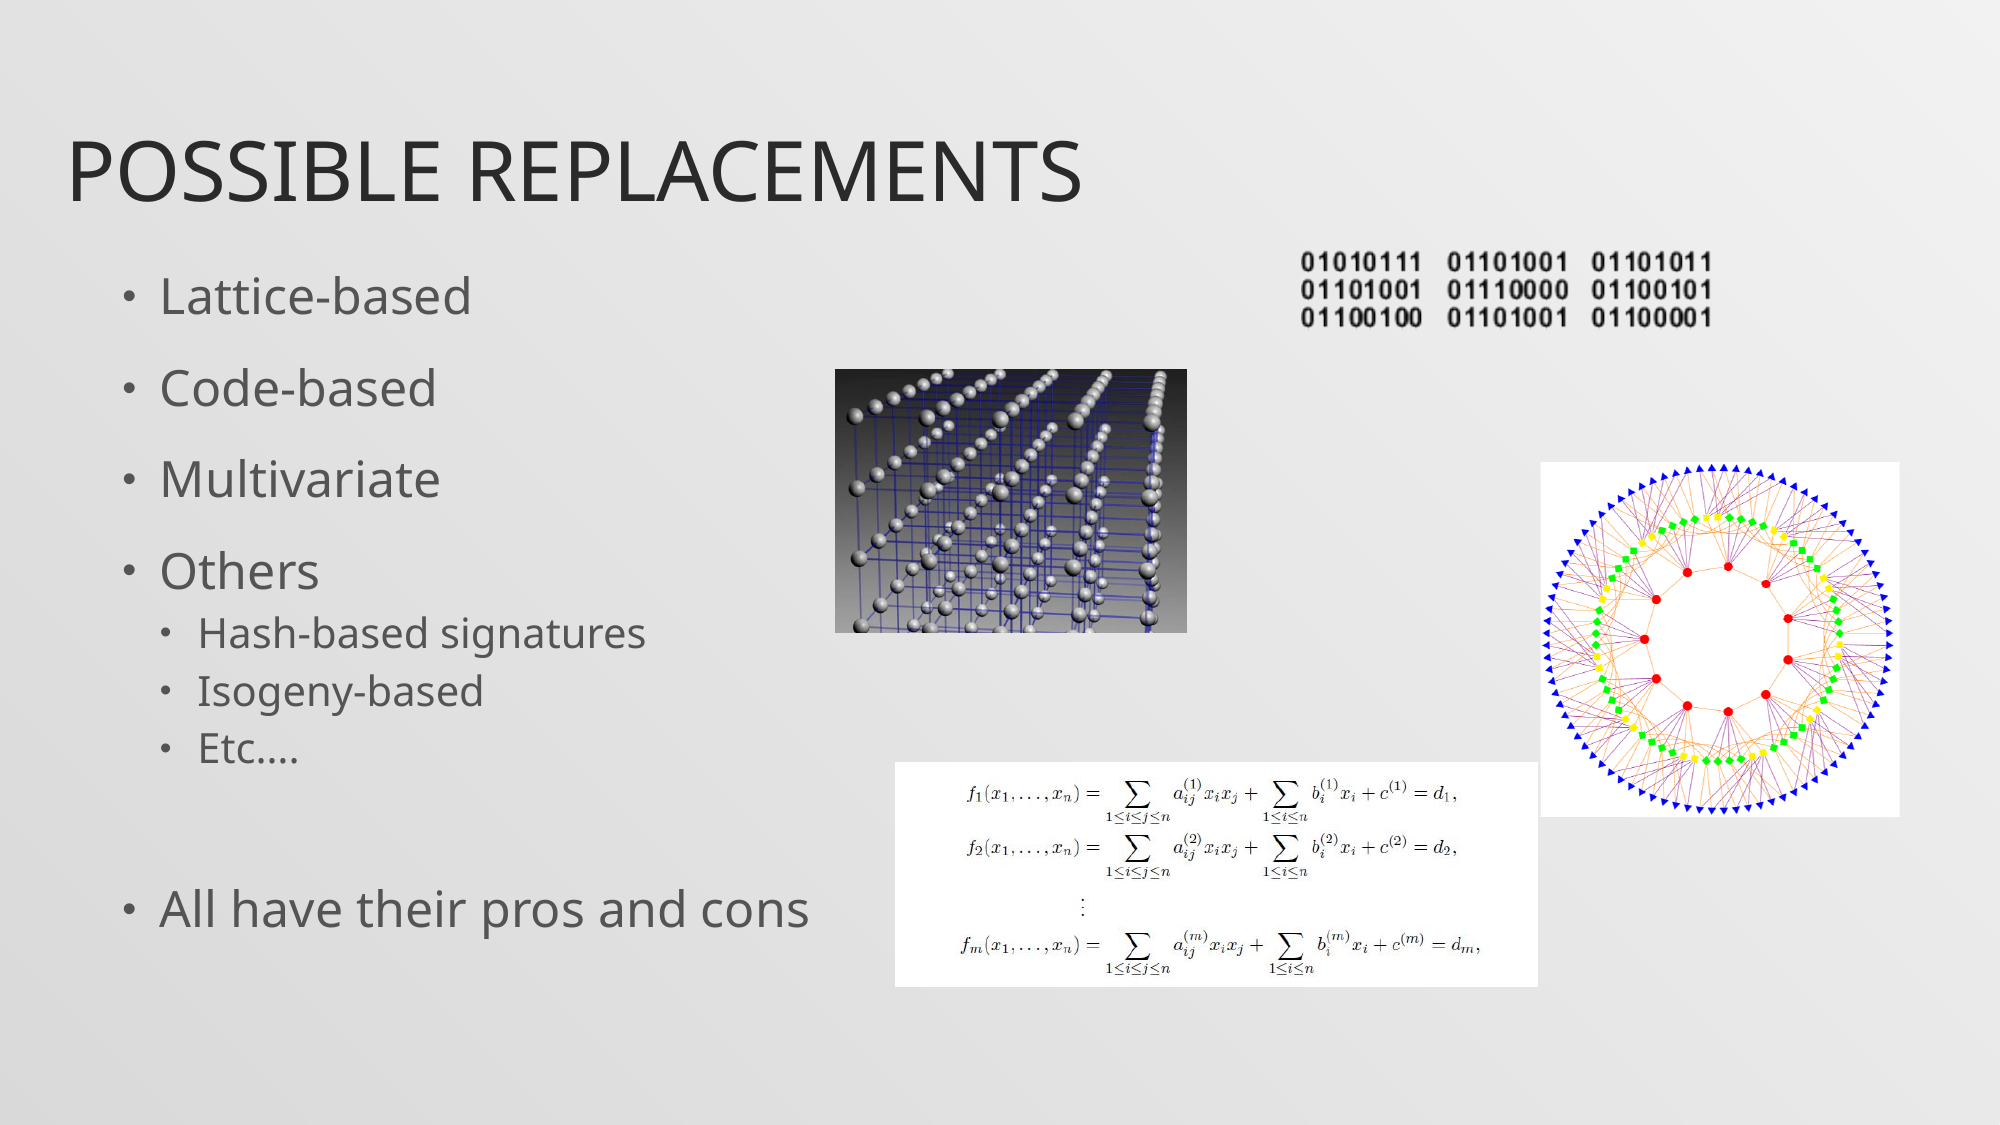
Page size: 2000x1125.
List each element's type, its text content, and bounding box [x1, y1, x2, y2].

list Lattice-based Code-based Multivariate Others Hash-based signatures Isogeny-based Etc…. All have their pros and cons [99, 264, 1900, 1088]
picture [1301, 249, 1713, 330]
picture [835, 369, 1187, 633]
picture [1540, 462, 1900, 817]
title Possible Replacements [49, 102, 1900, 228]
picture [895, 762, 1538, 987]
